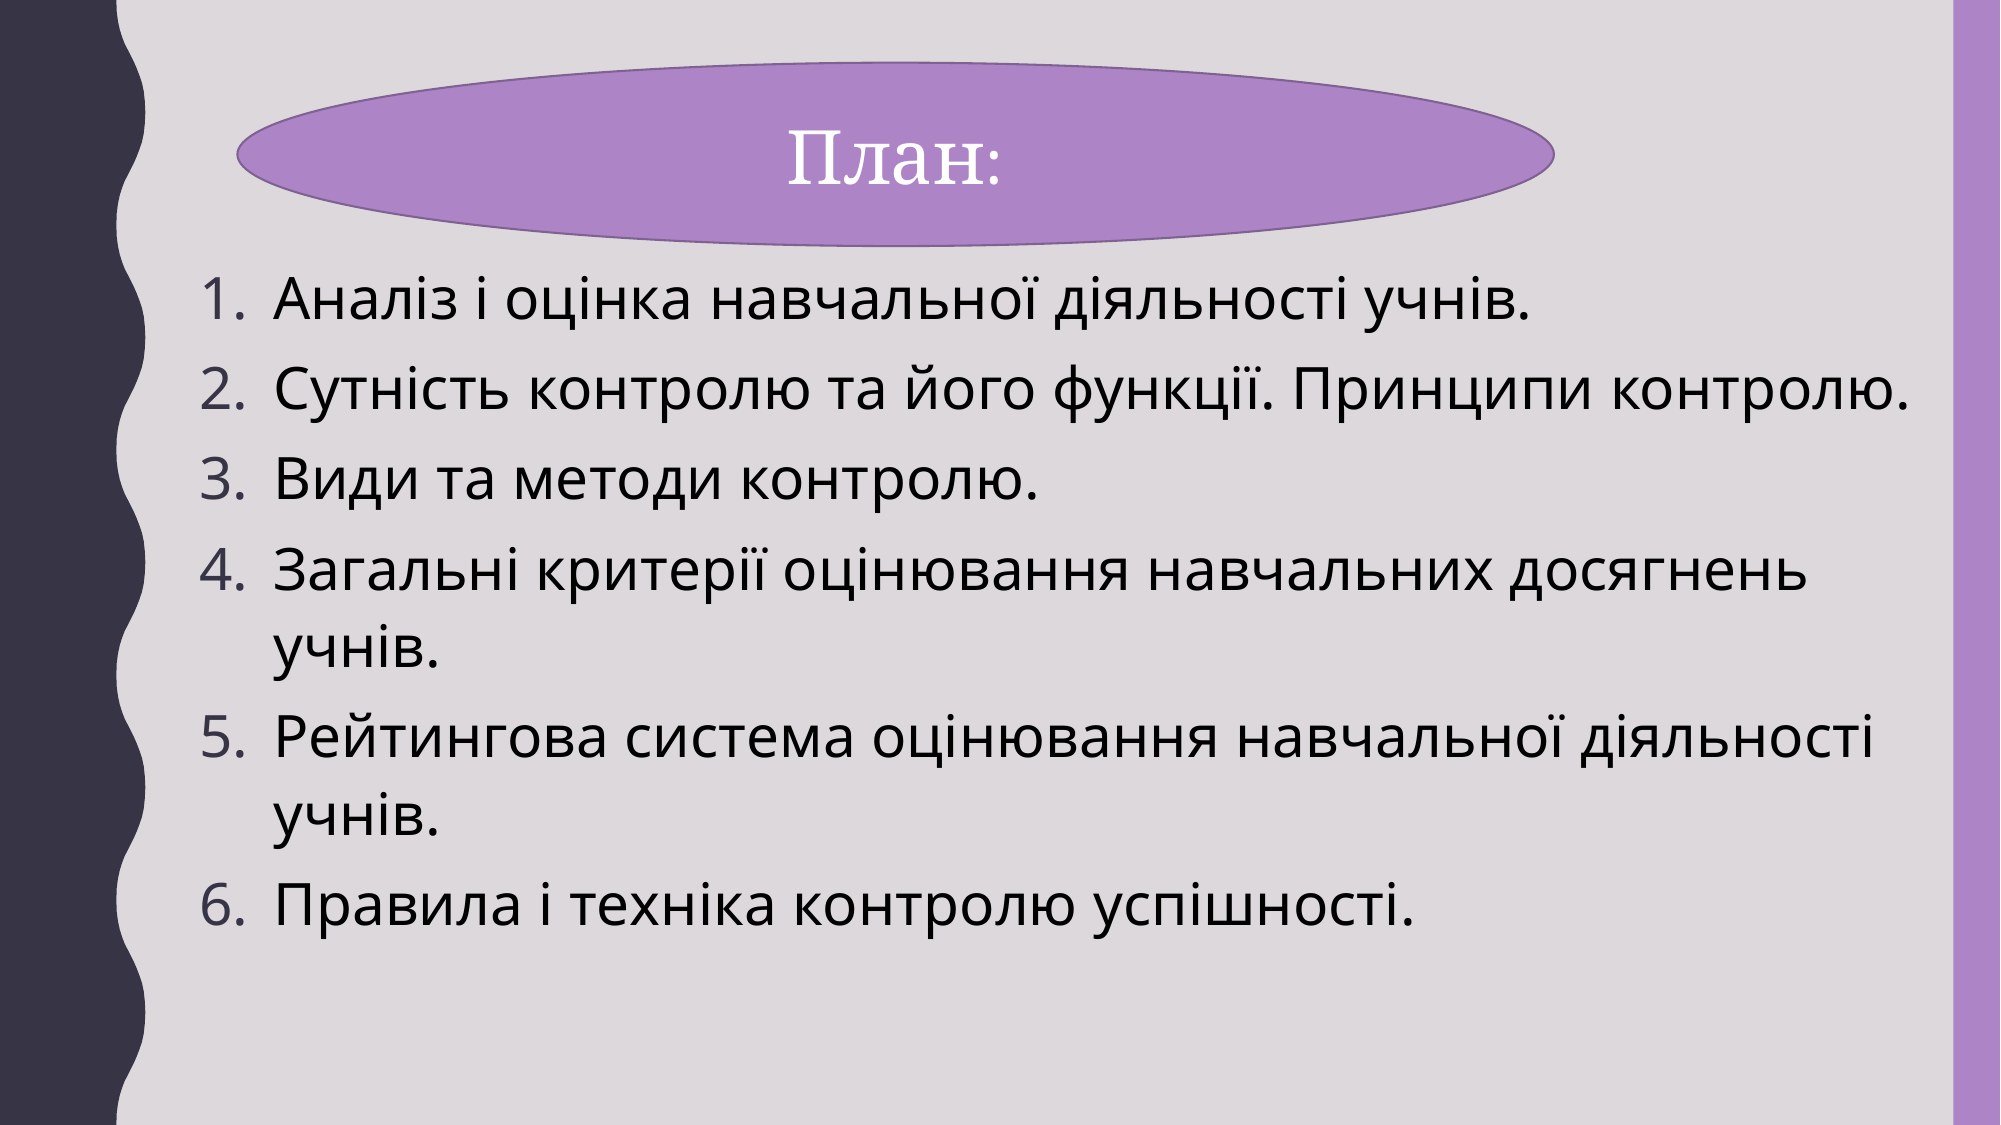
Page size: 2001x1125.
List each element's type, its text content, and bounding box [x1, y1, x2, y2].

list Аналіз і оцінка навчальної діяльності учнів. Сутність контролю та його функції. Принципи контролю. Види та методи контролю. Загальні критерії оцінювання навчальних досягнень учнів. Рейтингова система оцінювання навчальної діяльності учнів. Правила і техніка контролю успішності. [184, 246, 1932, 997]
text_box План: [236, 61, 1555, 248]
